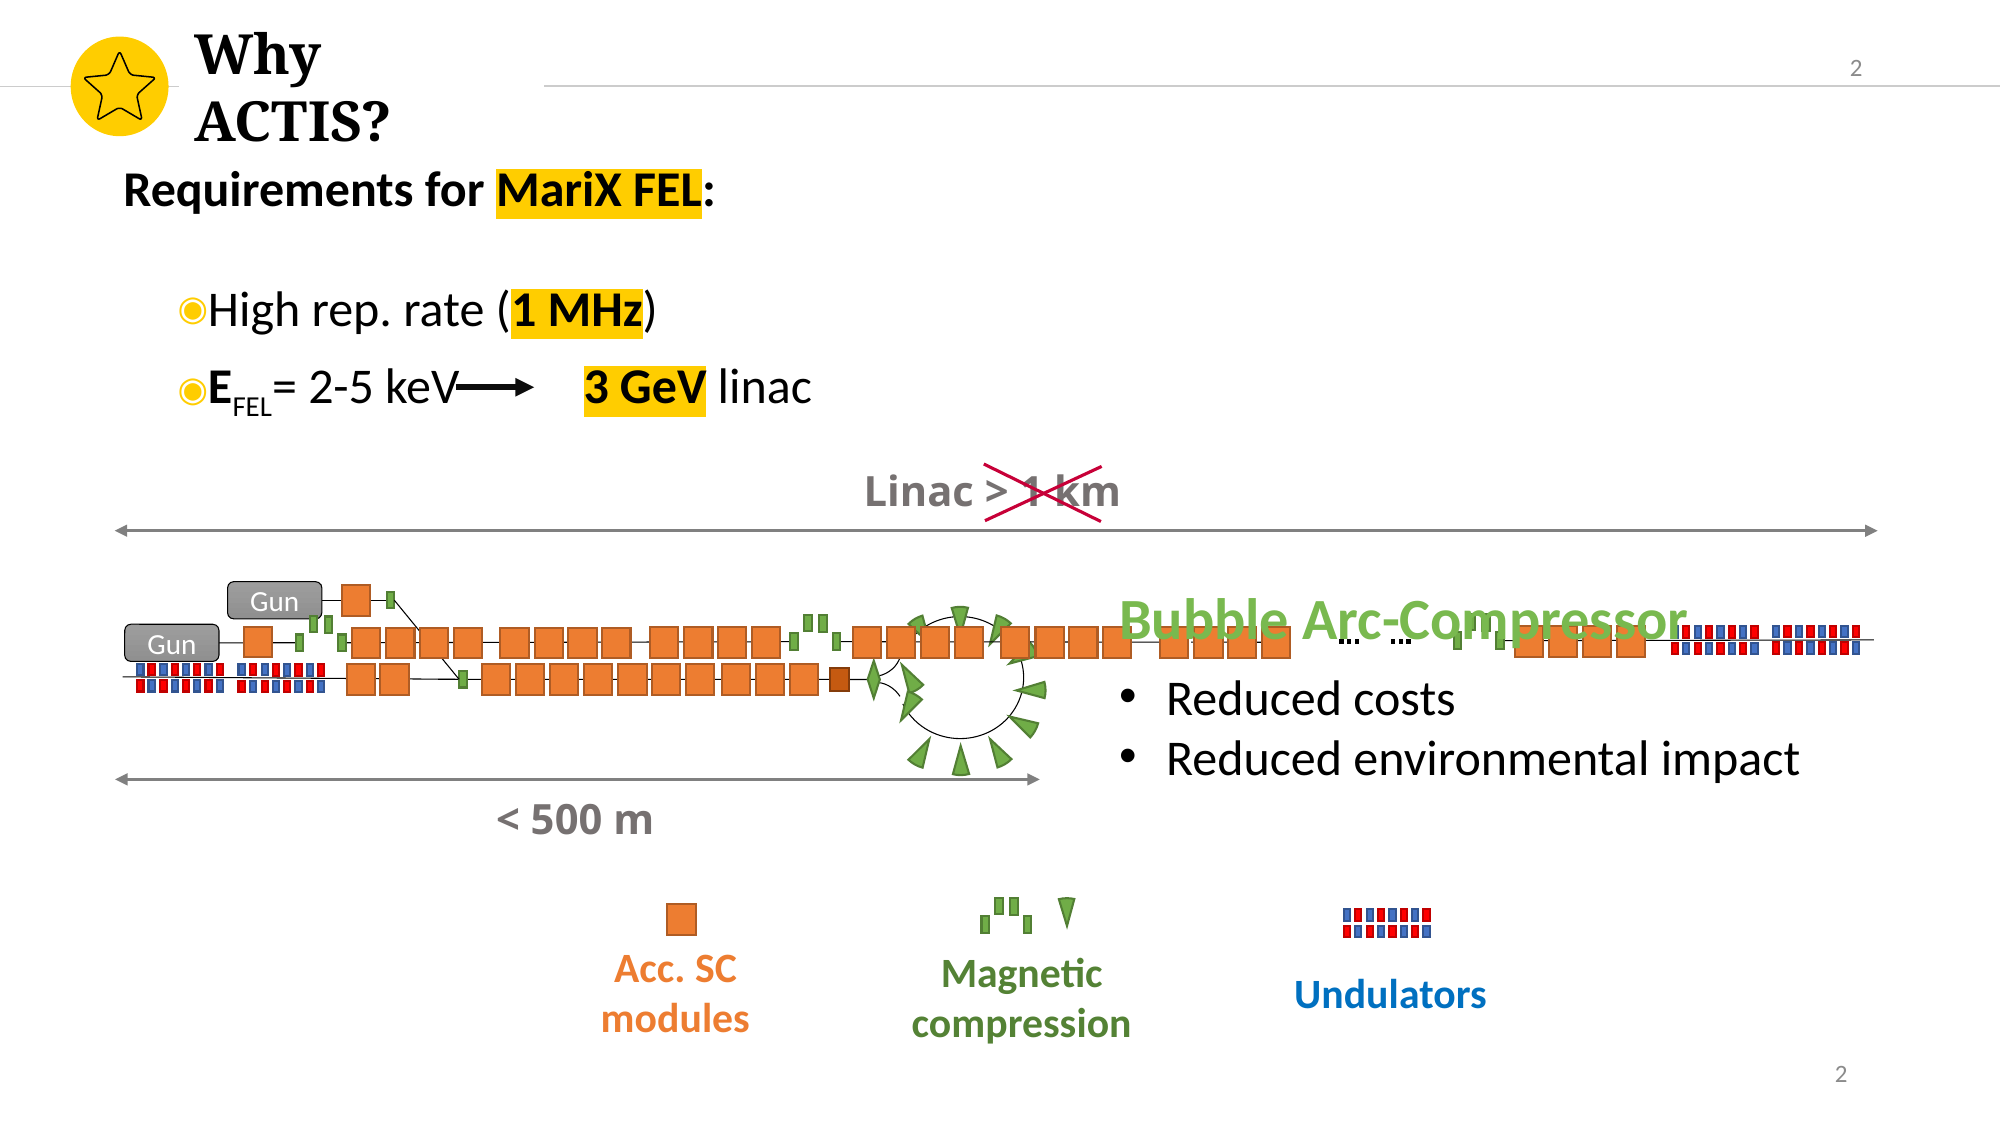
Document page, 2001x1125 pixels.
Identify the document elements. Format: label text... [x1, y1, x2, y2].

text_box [981, 897, 1032, 933]
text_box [124, 613, 1104, 662]
text_box Magnetic compression [884, 938, 1159, 1054]
text_box 2 [1427, 86, 1878, 97]
text_box [666, 903, 697, 936]
text_box Linac > 1 km [791, 457, 1193, 523]
text_box [1057, 897, 1076, 930]
text_box Why ACTIS? [179, 50, 545, 122]
text_box [70, 36, 169, 86]
slide_number 2 [1412, 1042, 1863, 1103]
text_box 2 [1427, 36, 1878, 85]
text_box [70, 87, 169, 137]
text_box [108, 149, 960, 425]
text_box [1104, 574, 1894, 795]
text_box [1343, 909, 1430, 938]
text_box Acc. SC modules [538, 933, 813, 1048]
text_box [983, 463, 1102, 522]
text_box Undulators [1253, 959, 1528, 1025]
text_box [115, 581, 1047, 852]
